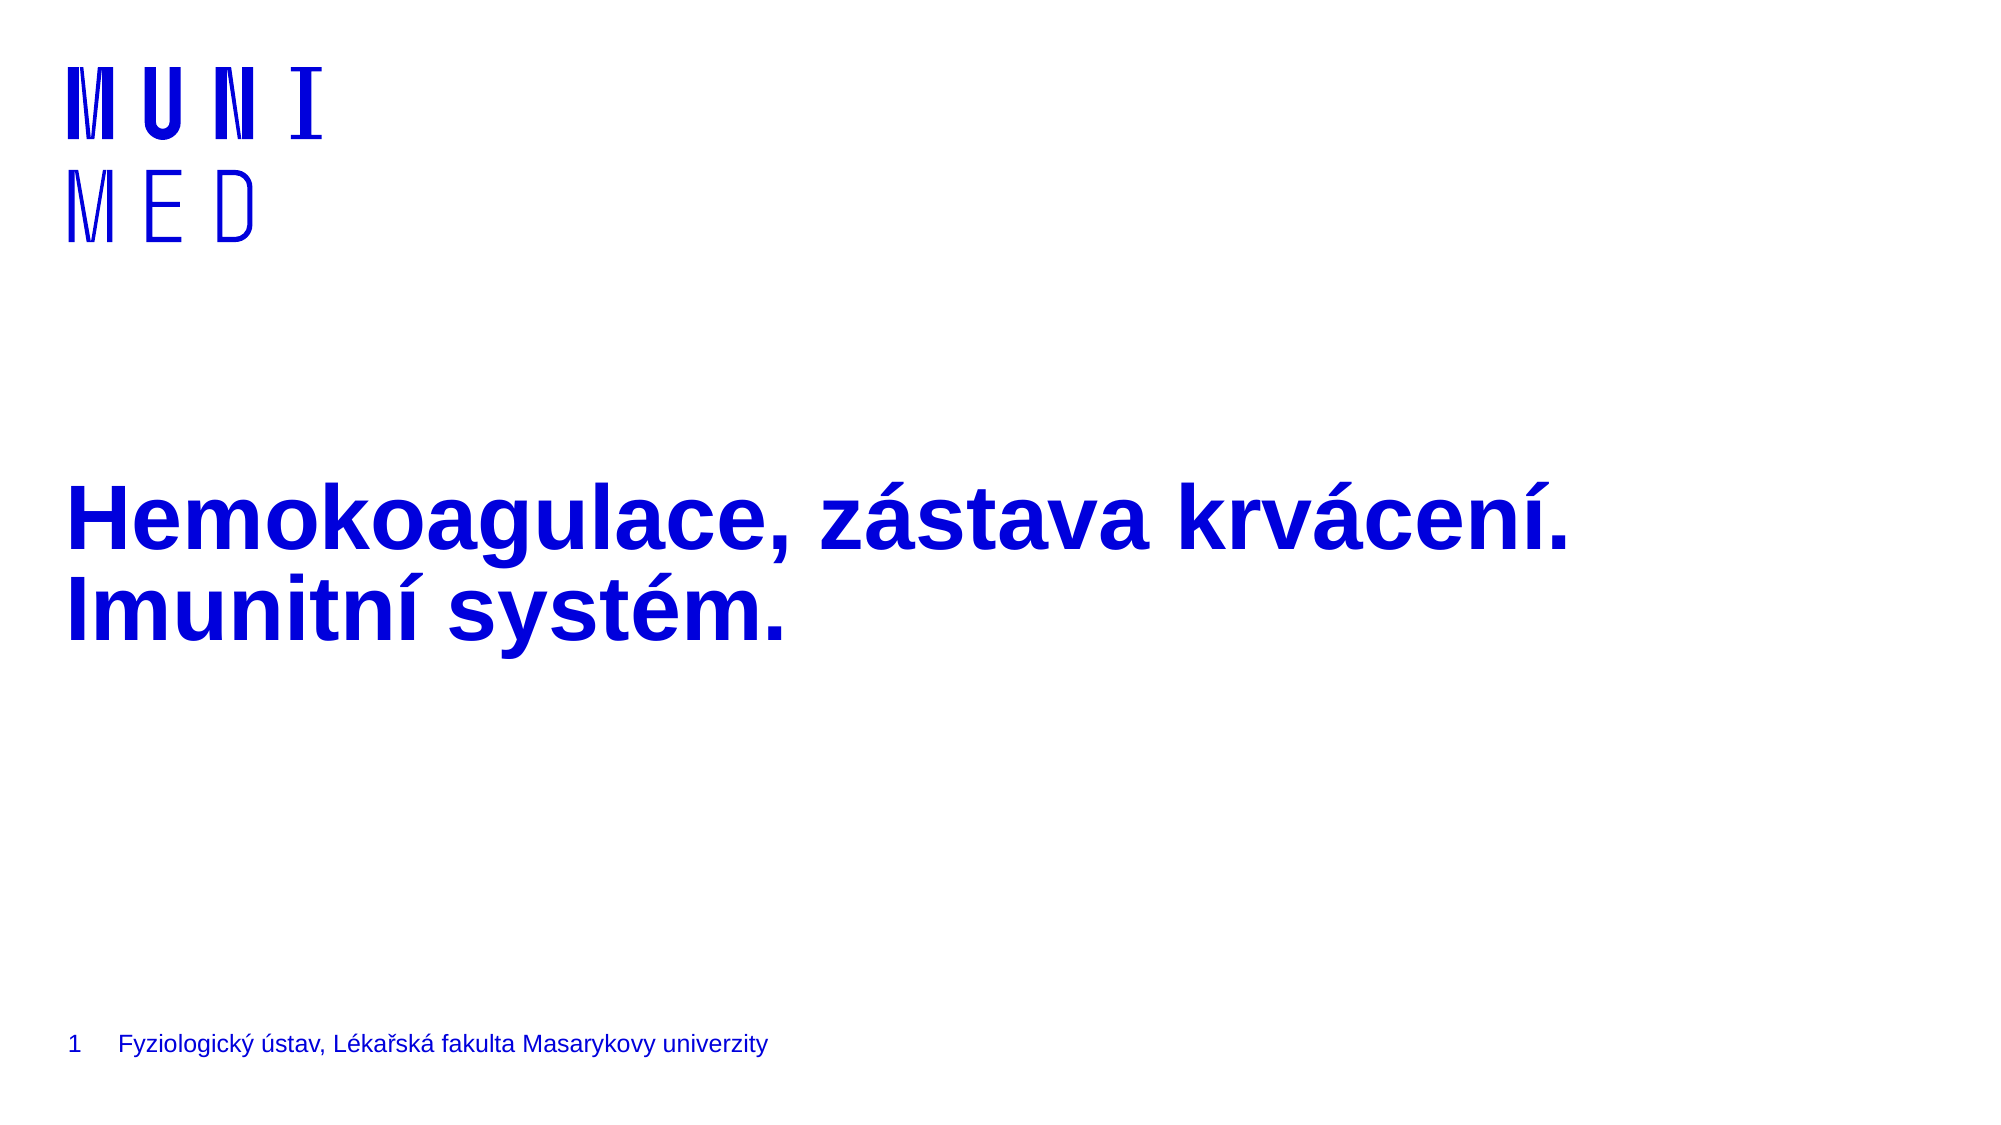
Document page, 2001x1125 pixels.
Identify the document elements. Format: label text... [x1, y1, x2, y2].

title Hemokoagulace, zástava krvácení. Imunitní systém. [65, 475, 1930, 668]
slide_number 1 [67, 1021, 110, 1063]
footer Fyziologický ústav, Lékařská fakulta Masarykovy univerzity [118, 1021, 1418, 1063]
